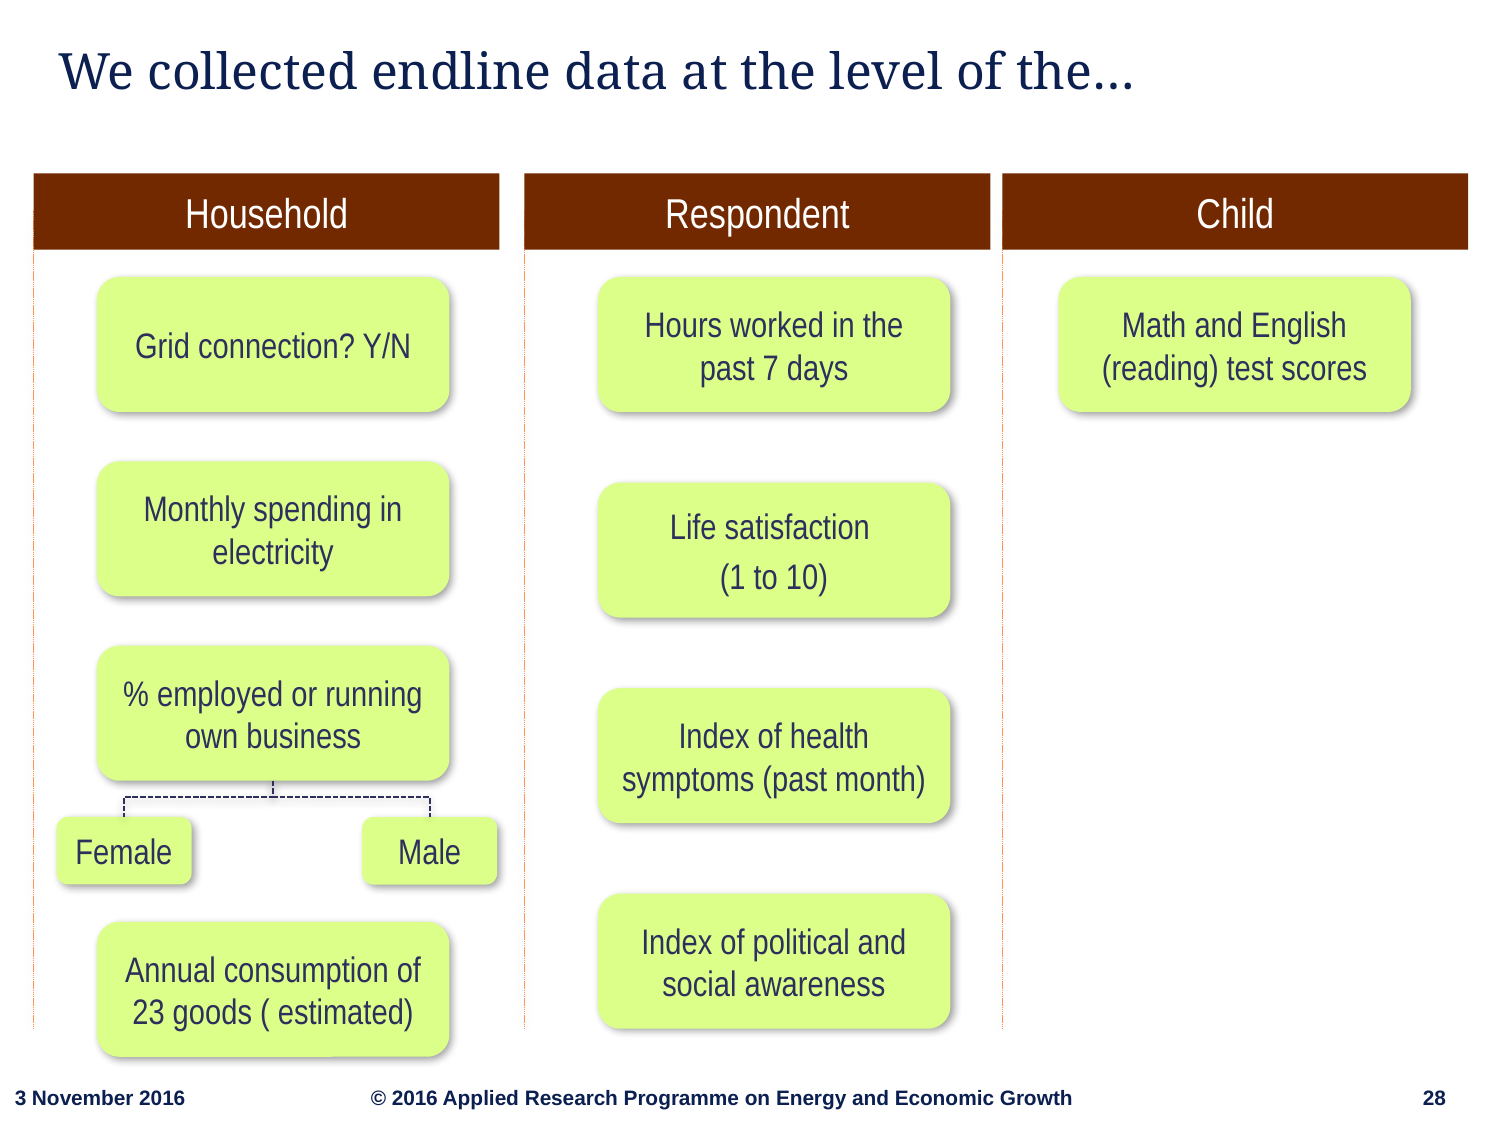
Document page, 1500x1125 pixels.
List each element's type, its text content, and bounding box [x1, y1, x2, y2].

text_box Respondent [523, 172, 991, 251]
text_box Life satisfaction (1 to 10) [596, 481, 952, 619]
title We collected endline data at the level of the… [43, 30, 1394, 109]
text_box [180, 723, 217, 874]
text_box Grid connection? Y/N [96, 276, 451, 413]
text_box Female [55, 815, 186, 886]
text_box Hours worked in the past 7 days [596, 276, 952, 413]
text_box 3 November 2016 [0, 1077, 350, 1117]
text_box Child [1001, 172, 1469, 251]
text_box Math and English (reading) test scores [1057, 276, 1412, 413]
text_box Male [371, 816, 499, 886]
text_box Index of health symptoms (past month) [596, 687, 952, 825]
text_box Annual consumption of 23 goods ( estimated) [96, 920, 451, 1058]
slide_number 28 [1401, 1077, 1461, 1124]
footer © 2016 Applied Research Programme on Energy and Economic Growth [353, 1077, 1091, 1117]
text_box Monthly spending in electricity [96, 460, 451, 598]
text_box Index of political and social awareness [596, 892, 952, 1030]
text_box % employed or running own business [96, 644, 451, 782]
text_box Household [33, 172, 500, 251]
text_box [332, 720, 370, 878]
